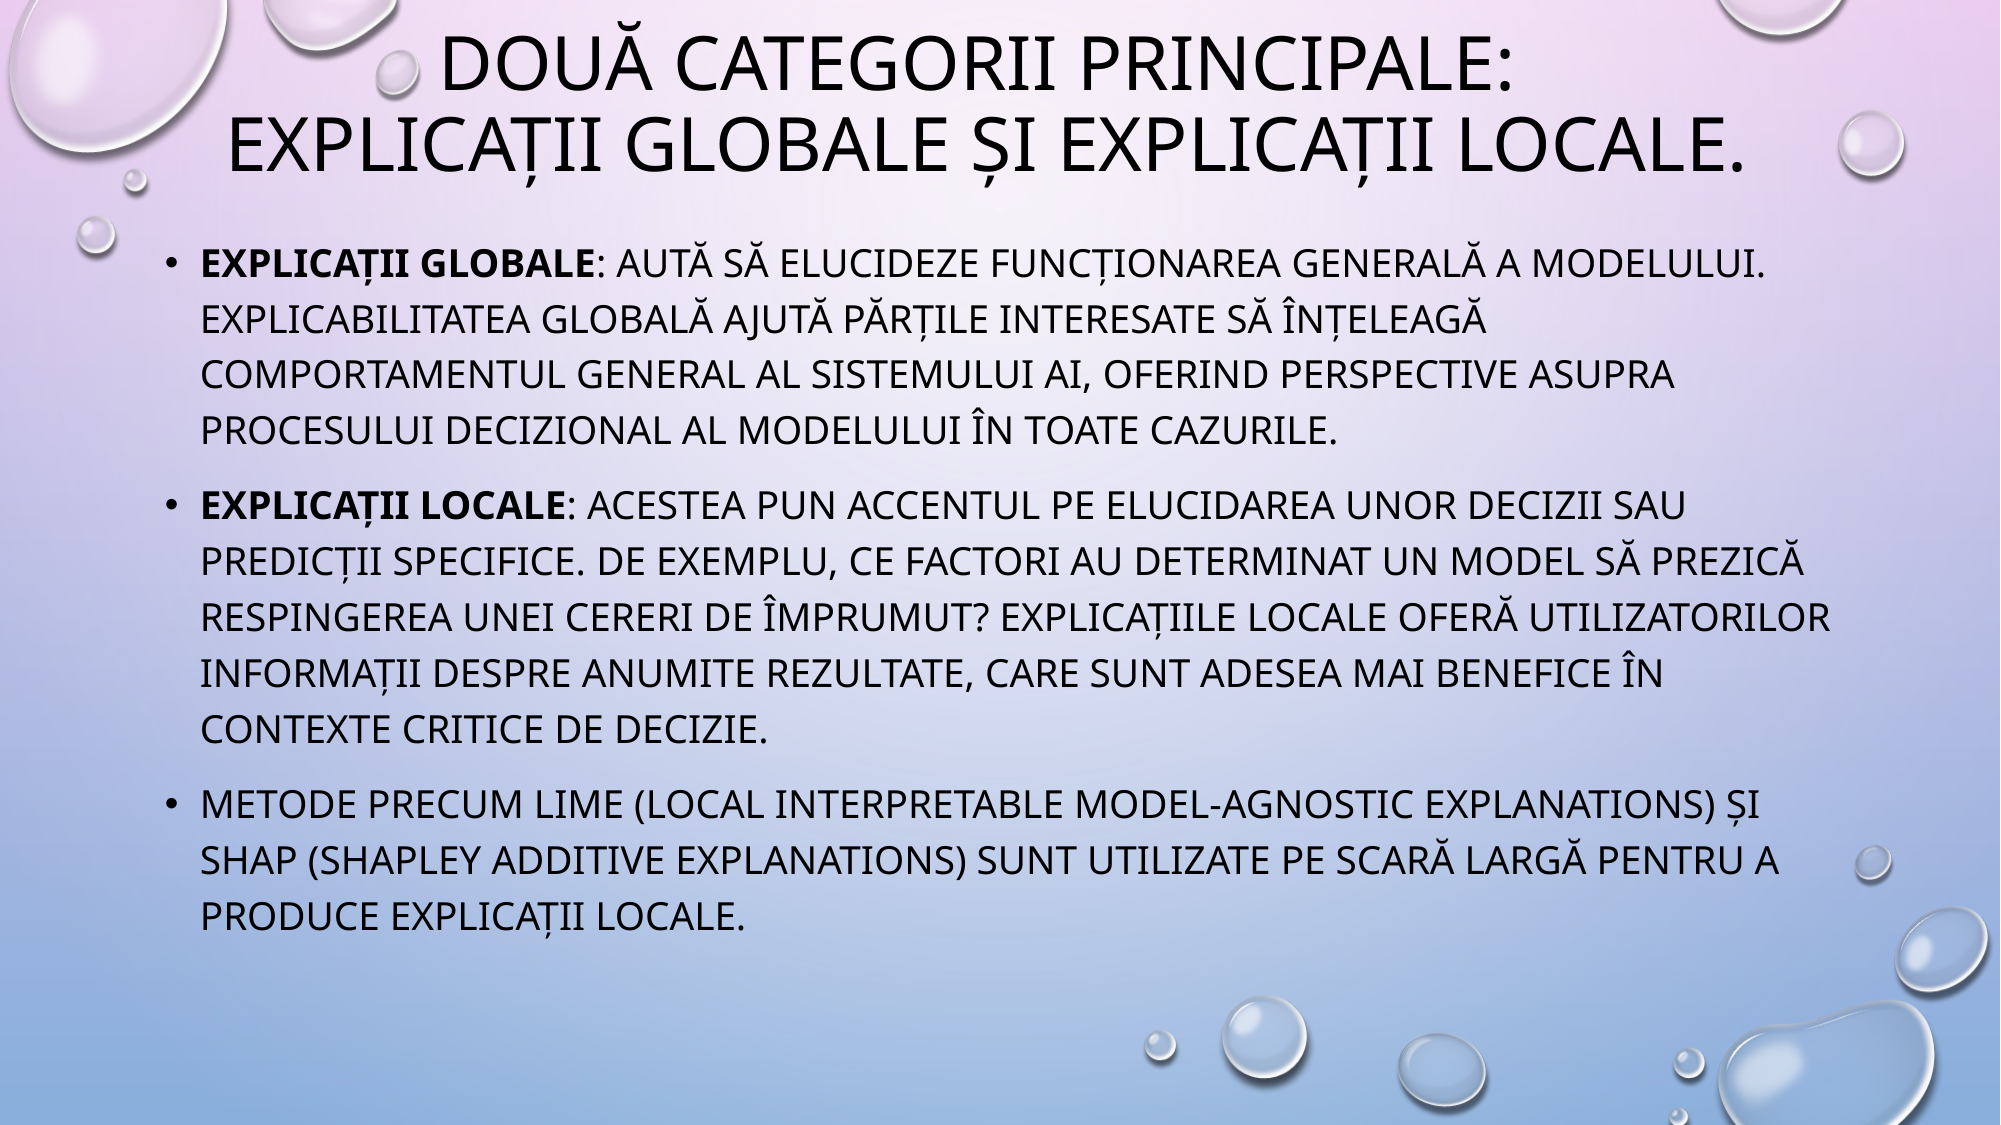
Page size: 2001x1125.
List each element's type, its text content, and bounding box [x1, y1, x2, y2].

list Explicații globale: aută să elucideze funcționarea generală a modelului. Explicabilitatea globală ajută părțile interesate să înțeleagă comportamentul general al sistemului AI, oferind perspective asupra procesului decizional al modelului în toate cazurile. Explicații locale: Acestea pun accentul pe elucidarea unor decizii sau predicții specifice. De exemplu, Ce factori au determinat un model să prezică respingerea unei cereri de împrumut? Explicațiile locale oferă utilizatorilor informații despre anumite rezultate, care sunt adesea mai benefice în contexte critice de decizie. Metode precum LIME (Local Interpretable Model-agnostic Explanations) și SHAP (Shapley Additive Explanations) sunt utilizate pe scară largă pentru a produce explicații locale. [149, 221, 1850, 950]
picture [0, 0, 2000, 1125]
title două categorii principale: explicații globale și explicații locale. [136, 0, 1837, 213]
